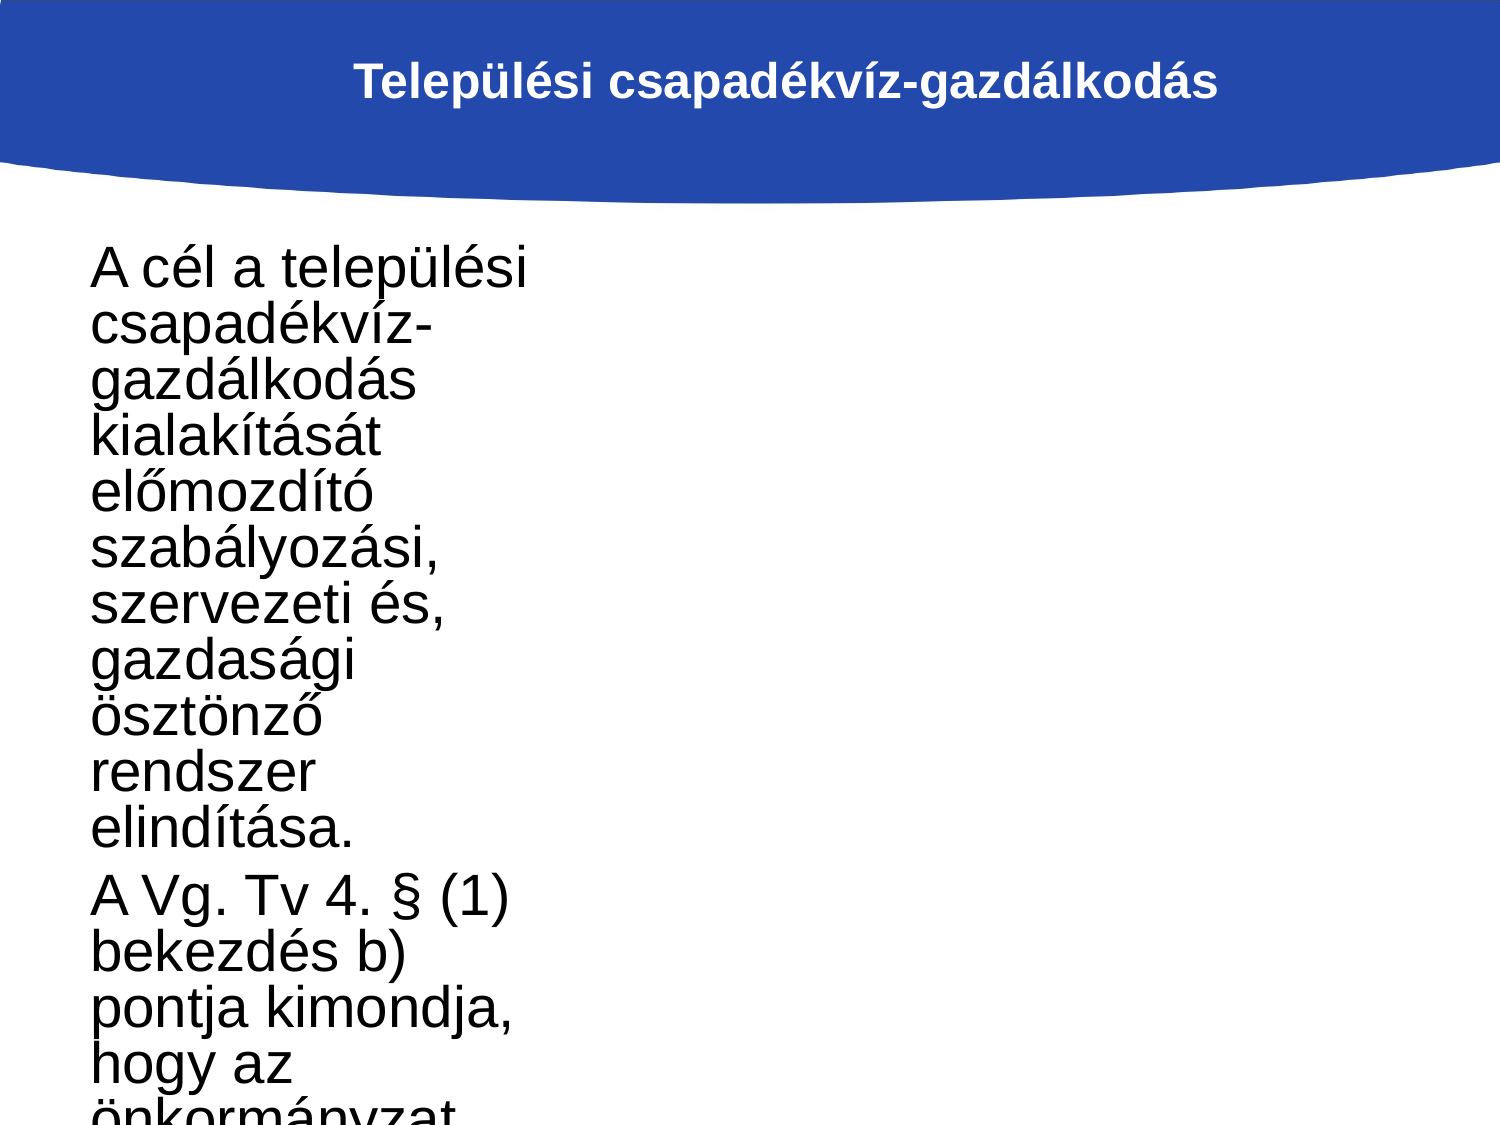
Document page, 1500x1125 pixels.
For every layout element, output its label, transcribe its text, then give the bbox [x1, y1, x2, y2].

picture [0, 0, 1500, 1125]
list A cél a települési csapadékvíz-gazdálkodás kialakítását előmozdító szabályozási, szervezeti és, gazdasági ösztönző rendszer elindítása. A Vg. Tv 4. § (1) bekezdés b) pontja kimondja, hogy az önkormányzat feladata a település belterületén a csapadékvízzel történő gazdálkodás. Települési csapadékvíz-gazdálkodás a csapadék hasznosítását/hasznosulását célzó rendszerek tervezése, kiépítése és üzemeltetése úgy, hogy a károk elkerülése és/vagy csökkentése is megvalósul. [74, 235, 569, 1006]
title Települési csapadékvíz-gazdálkodás [73, 7, 1500, 149]
